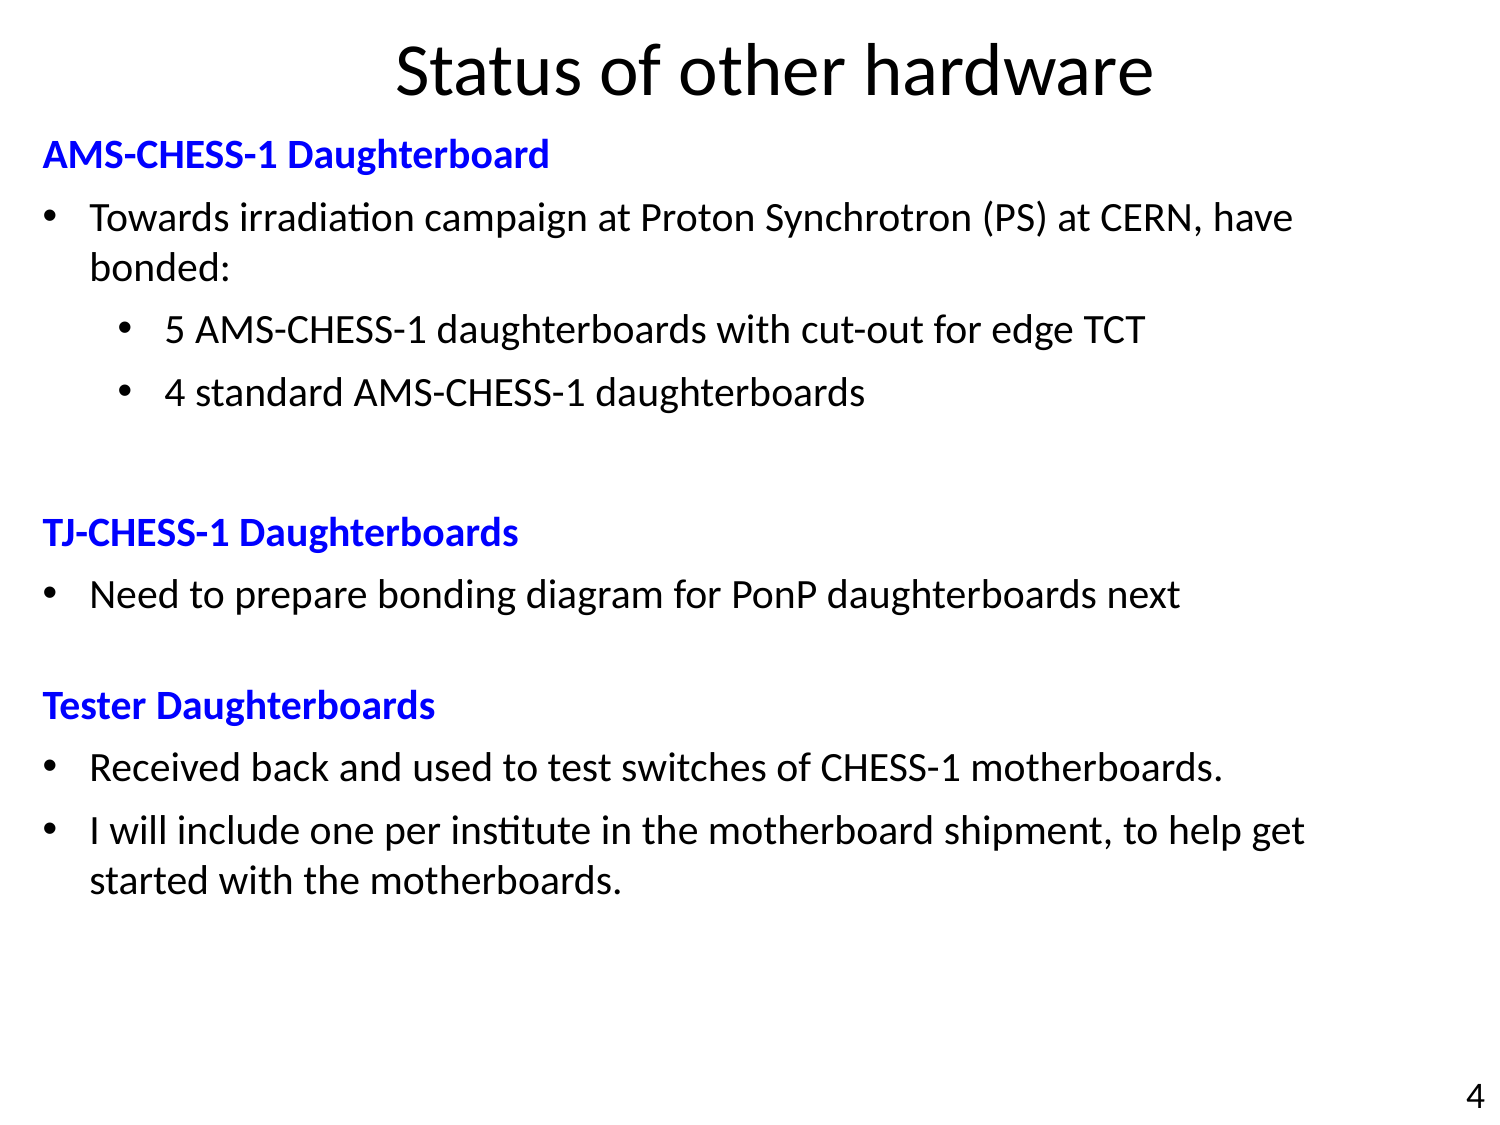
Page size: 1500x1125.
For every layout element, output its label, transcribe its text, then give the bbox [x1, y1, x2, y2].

text_box AMS-CHESS-1 Daughterboard Towards irradiation campaign at Proton Synchrotron (PS) at CERN, have bonded: 5 AMS-CHESS-1 daughterboards with cut-out for edge TCT 4 standard AMS-CHESS-1 daughterboards Tester Daughterboards Received back and used to test switches of CHESS-1 motherboards. I will include one per institute in the motherboard shipment, to help get started with the motherboards. [27, 625, 1406, 973]
text_box Status of other hardware [99, 19, 1450, 113]
text_box TJ-CHESS-1 Daughterboards Need to prepare bonding diagram for PonP daughterboards next [27, 497, 1406, 625]
text_box AMS-CHESS-1 Daughterboard Towards irradiation campaign at Proton Synchrotron (PS) at CERN, have bonded: 5 AMS-CHESS-1 daughterboards with cut-out for edge TCT 4 standard AMS-CHESS-1 daughterboards Tester Daughterboards Received back and used to test switches of CHESS-1 motherboards. I will include one per institute in the motherboard shipment, to help get started with the motherboards. [27, 119, 1406, 497]
slide_number 4 [1387, 1063, 1500, 1124]
